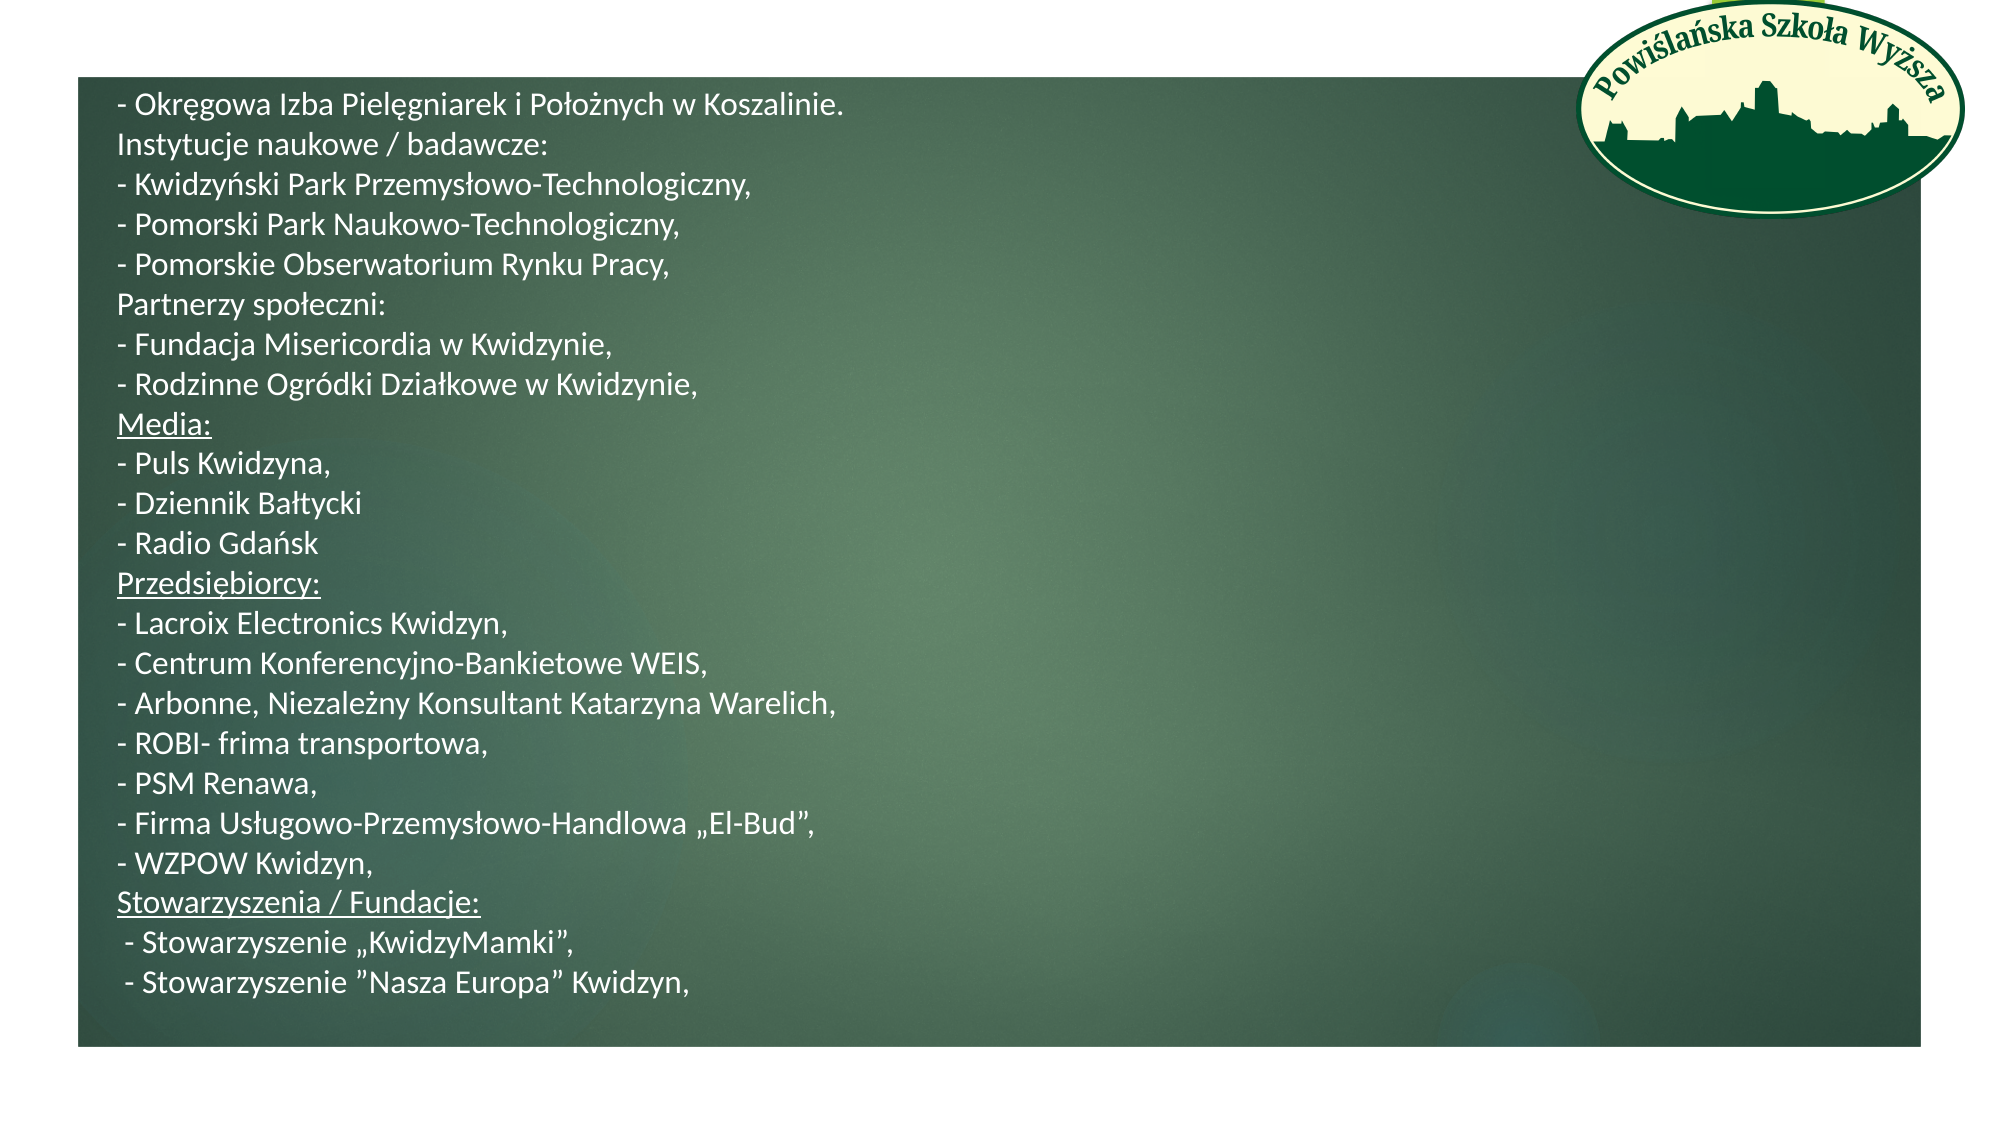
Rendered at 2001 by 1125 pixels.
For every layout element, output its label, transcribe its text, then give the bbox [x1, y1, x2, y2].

picture [1576, 0, 1965, 219]
text_box - Okręgowa Izba Pielęgniarek i Położnych w Koszalinie. Instytucje naukowe / badawcze: - Kwidzyński Park Przemysłowo-Technologiczny, - Pomorski Park Naukowo-Technologiczny, - Pomorskie Obserwatorium Rynku Pracy, Partnerzy społeczni: - Fundacja Misericordia w Kwidzynie, - Rodzinne Ogródki Działkowe w Kwidzynie, Media: - Puls Kwidzyna, - Dziennik Bałtycki - Radio Gdańsk Przedsiębiorcy: - Lacroix Electronics Kwidzyn, - Centrum Konferencyjno-Bankietowe WEIS, - Arbonne, Niezależny Konsultant Katarzyna Warelich, - ROBI- frima transportowa, - PSM Renawa, - Firma Usługowo-Przemysłowo-Handlowa „El-Bud”, - WZPOW Kwidzyn, Stowarzyszenia / Fundacje: - Stowarzyszenie „KwidzyMamki”, - Stowarzyszenie ”Nasza Europa” Kwidzyn, [102, 74, 1636, 1008]
